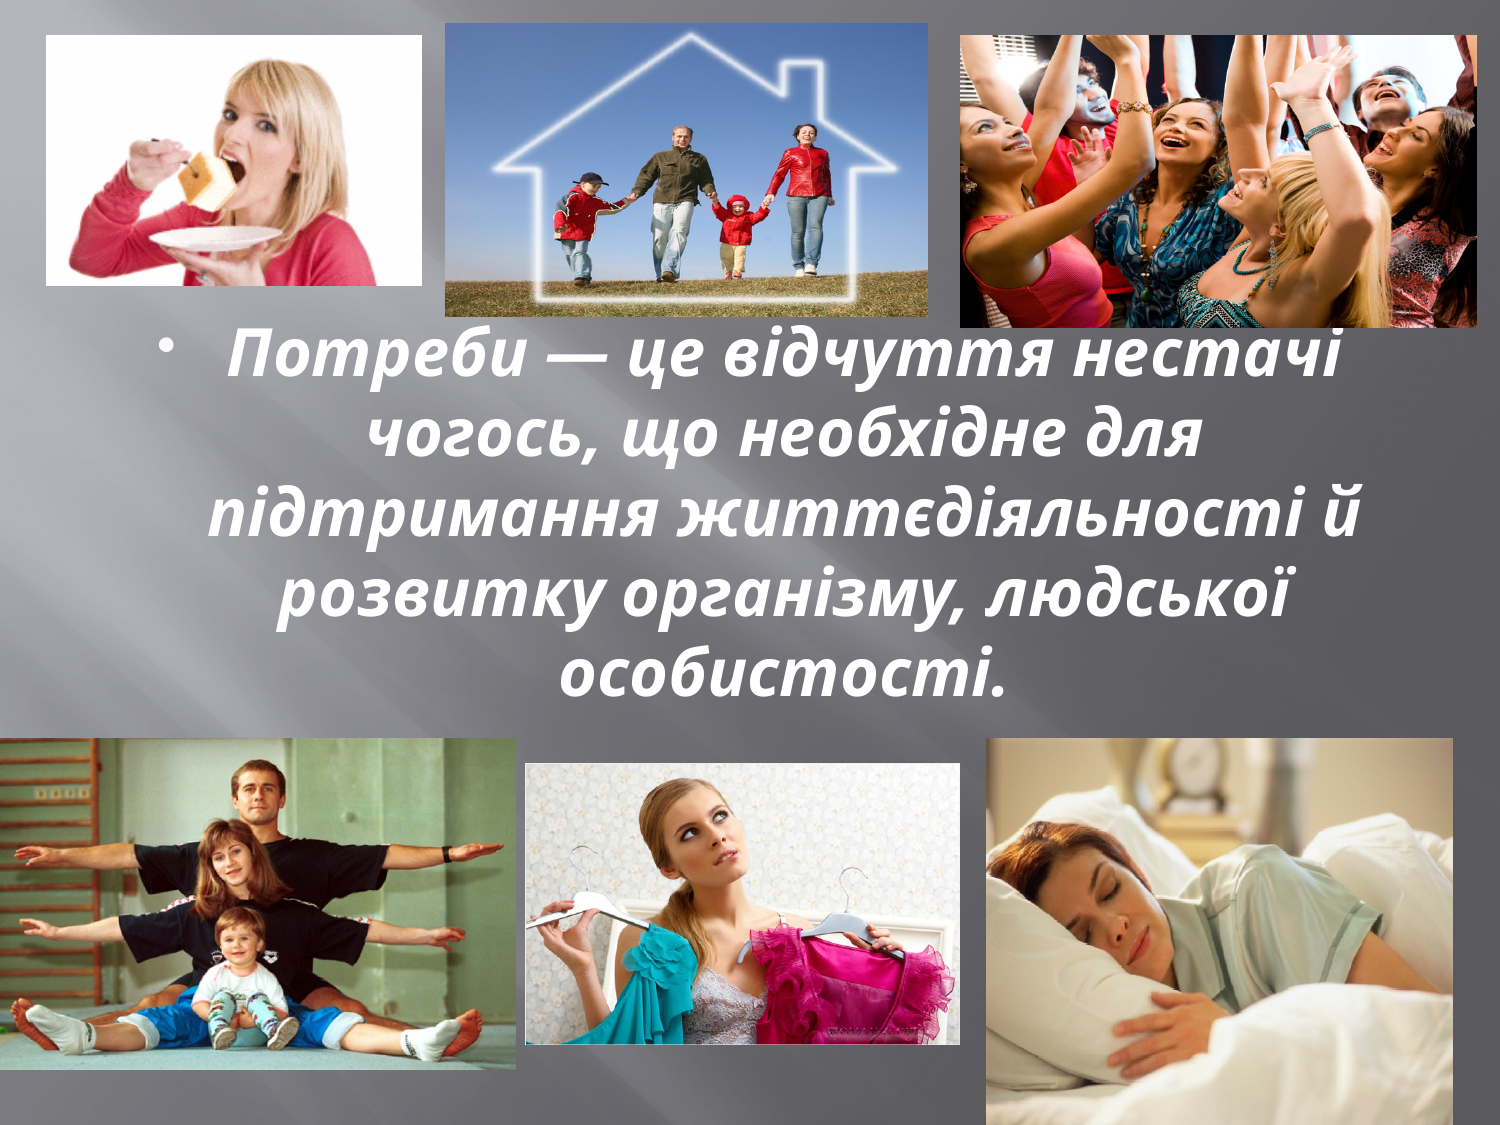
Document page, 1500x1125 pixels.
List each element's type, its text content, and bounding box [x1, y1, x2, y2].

picture [525, 763, 960, 1045]
picture [0, 738, 516, 1070]
picture [960, 34, 1477, 329]
picture [445, 23, 928, 317]
picture [985, 737, 1453, 1125]
list Потреби — це відчуття нестачі чогось, що необхідне для підтримання життєдіяльності й розвитку організму, людської особистості. [64, 316, 1415, 776]
picture [46, 34, 423, 286]
